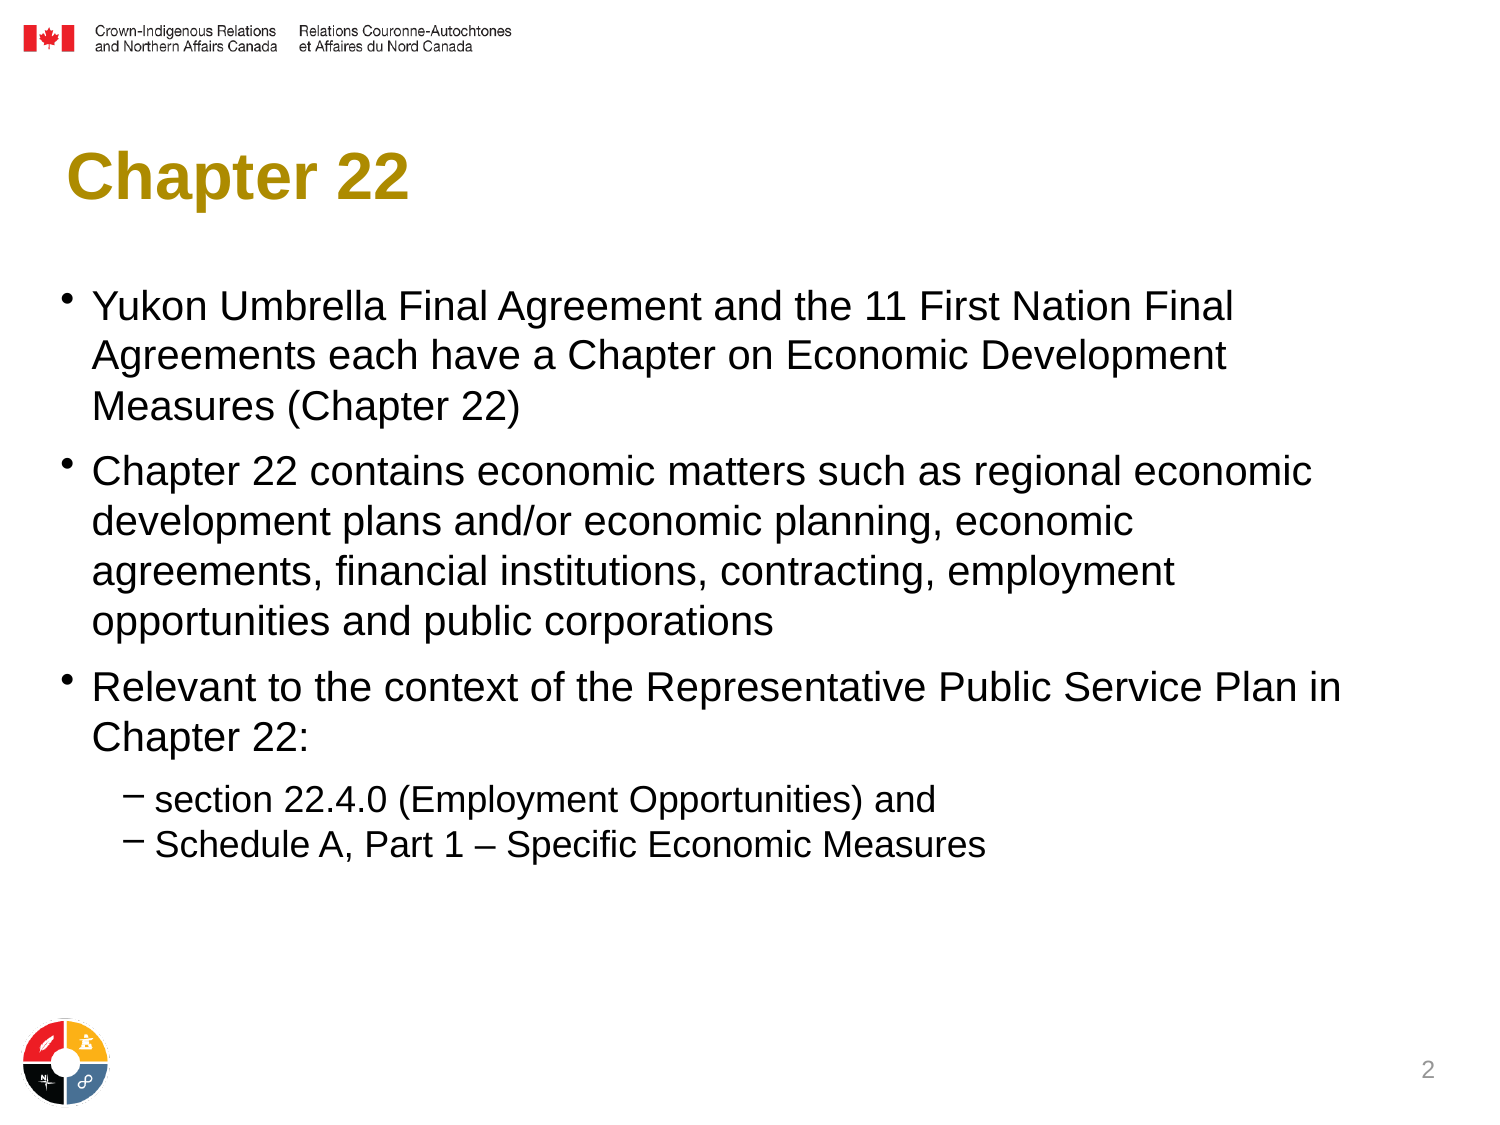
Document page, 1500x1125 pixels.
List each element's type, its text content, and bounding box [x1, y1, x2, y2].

picture [13, 1012, 116, 1114]
picture [21, 22, 517, 55]
list Yukon Umbrella Final Agreement and the 11 First Nation Final Agreements each have a Chapter on Economic Development Measures (Chapter 22) Chapter 22 contains economic matters such as regional economic development plans and/or economic planning, economic agreements, financial institutions, contracting, employment opportunities and public corporations Relevant to the context of the Representative Public Service Plan in Chapter 22: section 22.4.0 (Employment Opportunities) and Schedule A, Part 1 – Specific Economic Measures [60, 278, 1350, 1100]
slide_number 2 [1325, 1050, 1450, 1100]
title Chapter 22 [66, 162, 1354, 213]
